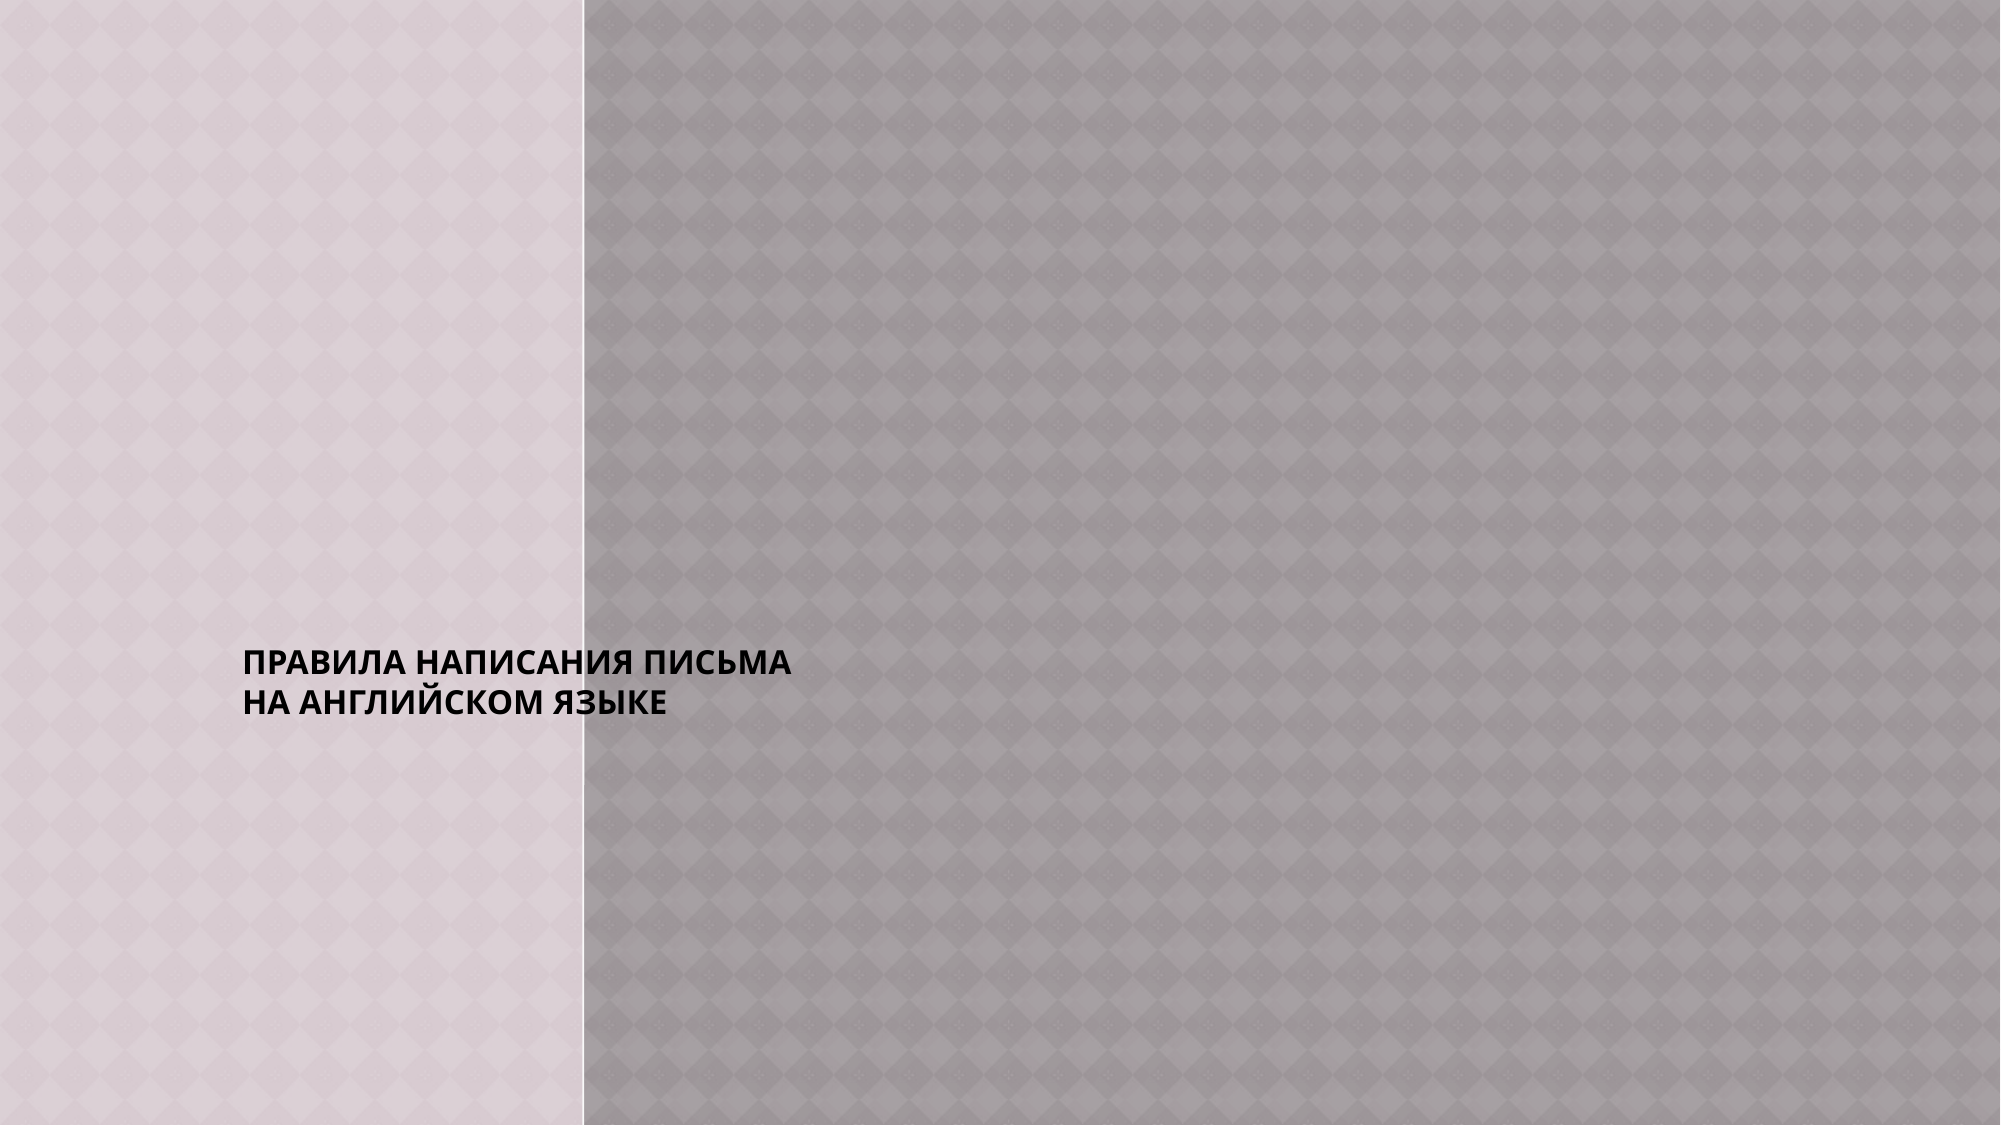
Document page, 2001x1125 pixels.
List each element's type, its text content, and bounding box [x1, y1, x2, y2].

title Правила написания письма на английском языке [234, 0, 1731, 761]
